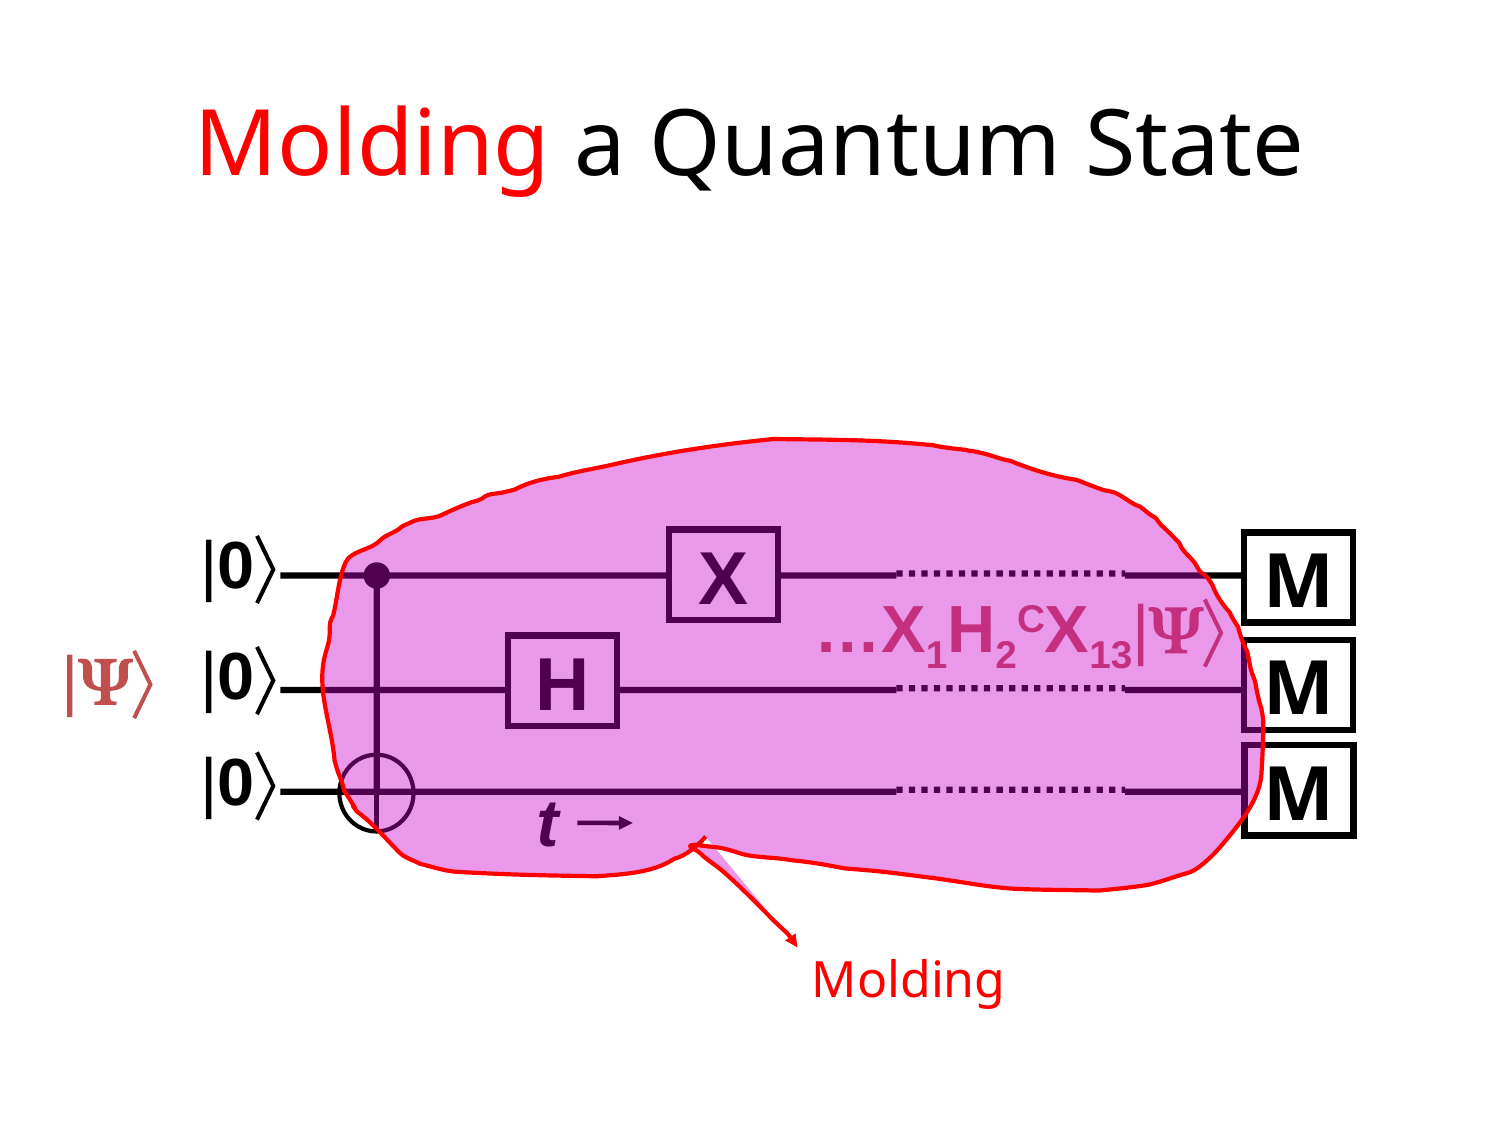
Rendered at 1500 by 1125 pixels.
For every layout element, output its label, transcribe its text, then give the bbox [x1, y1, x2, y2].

text_box |0 [158, 625, 320, 721]
text_box |0 [158, 514, 320, 610]
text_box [896, 562, 1126, 585]
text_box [896, 778, 1126, 801]
text_box [337, 778, 380, 834]
text_box Molding [797, 940, 1129, 1016]
title Molding a Quantum State [75, 45, 1425, 233]
text_box |Y [27, 629, 189, 725]
text_box M [1243, 639, 1354, 730]
text_box M [1243, 532, 1354, 623]
text_box |0 [158, 731, 320, 826]
text_box M [1244, 745, 1354, 836]
text_box [322, 438, 1264, 948]
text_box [521, 772, 634, 869]
text_box …X1H2CX13|Y [1209, 578, 1240, 630]
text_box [896, 677, 1126, 700]
